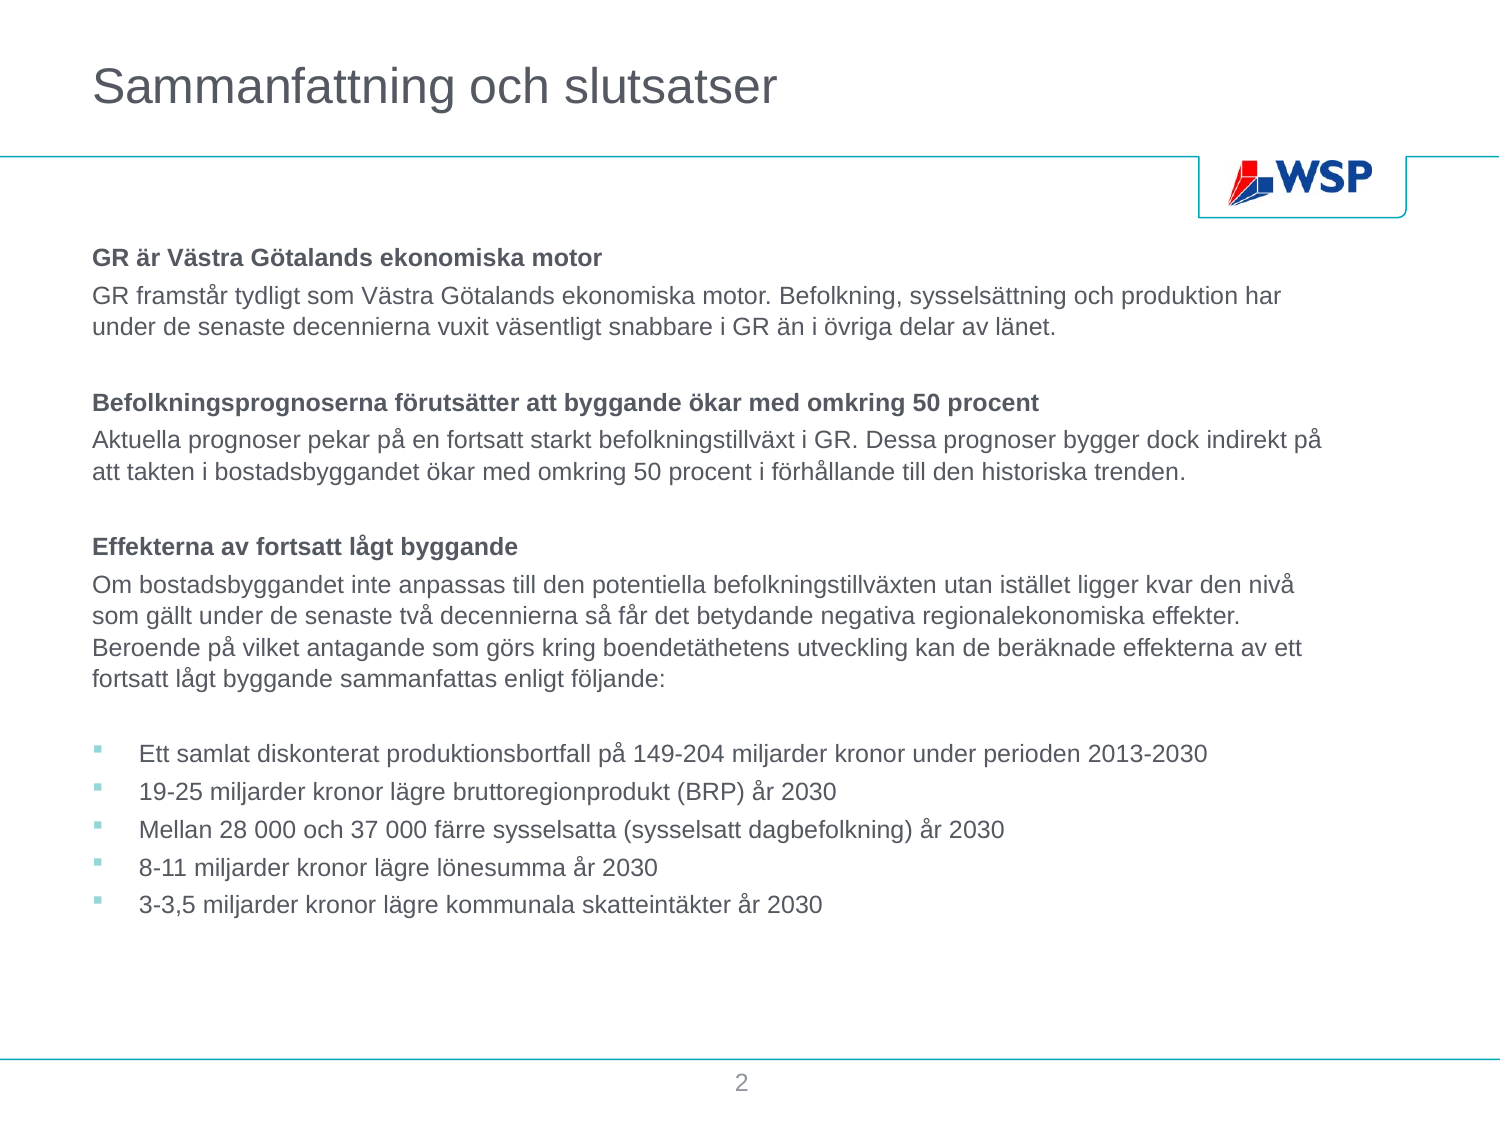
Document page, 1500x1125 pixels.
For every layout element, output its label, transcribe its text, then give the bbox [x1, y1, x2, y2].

slide_number 2 [667, 1059, 817, 1107]
picture [1228, 160, 1372, 206]
list GR är Västra Götalands ekonomiska motor GR framstår tydligt som Västra Götalands ekonomiska motor. Befolkning, sysselsättning och produktion har under de senaste decennierna vuxit väsentligt snabbare i GR än i övriga delar av länet. Befolkningsprognoserna förutsätter att byggande ökar med omkring 50 procent Aktuella prognoser pekar på en fortsatt starkt befolkningstillväxt i GR. Dessa prognoser bygger dock indirekt på att takten i bostadsbyggandet ökar med omkring 50 procent i förhållande till den historiska trenden. Effekterna av fortsatt lågt byggande Om bostadsbyggandet inte anpassas till den potentiella befolkningstillväxten utan istället ligger kvar den nivå som gällt under de senaste två decennierna så får det betydande negativa regionalekonomiska effekter. Beroende på vilket antagande som görs kring boendetäthetens utveckling kan de beräknade effekterna av ett fortsatt lågt byggande sammanfattas enligt följande: Ett samlat diskonterat produktionsbortfall på 149-204 miljarder kronor under perioden 2013-2030 19-25 miljarder kronor lägre bruttoregionprodukt (BRP) år 2030 Mellan 28 000 och 37 000 färre sysselsatta (sysselsatt dagbefolkning) år 2030 8-11 miljarder kronor lägre lönesumma år 2030 3-3,5 miljarder kronor lägre kommunala skatteintäkter år 2030 [77, 232, 1353, 1000]
title Sammanfattning och slutsatser [77, 12, 1412, 154]
